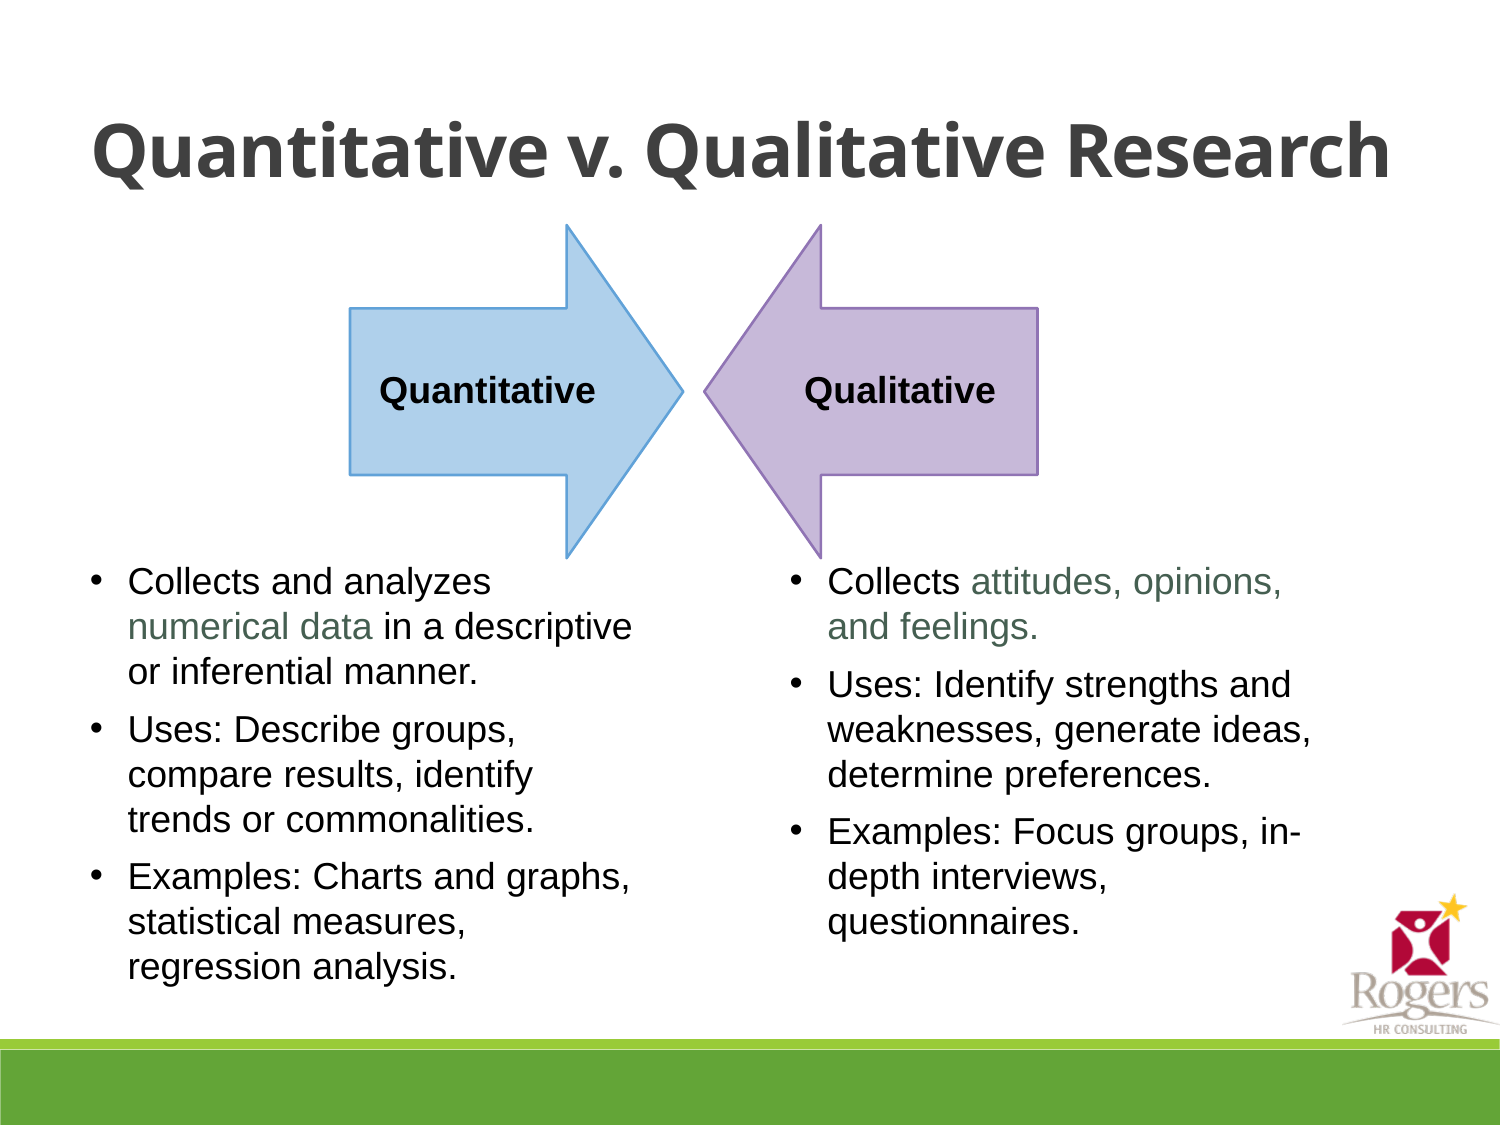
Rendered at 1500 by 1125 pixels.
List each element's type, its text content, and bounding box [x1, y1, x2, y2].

title Quantitative v. Qualitative Research [75, 47, 1500, 200]
text_box Collects and analyzes numerical data in a descriptive or inferential manner. Uses: Describe groups, compare results, identify trends or commonalities. Examples: Charts and graphs, statistical measures, regression analysis. [75, 549, 650, 995]
text_box Collects attitudes, opinions, and feelings. Uses: Identify strengths and weaknesses, generate ideas, determine preferences. Examples: Focus groups, in-depth interviews, questionnaires. [774, 549, 1363, 950]
picture [1342, 893, 1500, 1034]
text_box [274, 224, 1151, 559]
